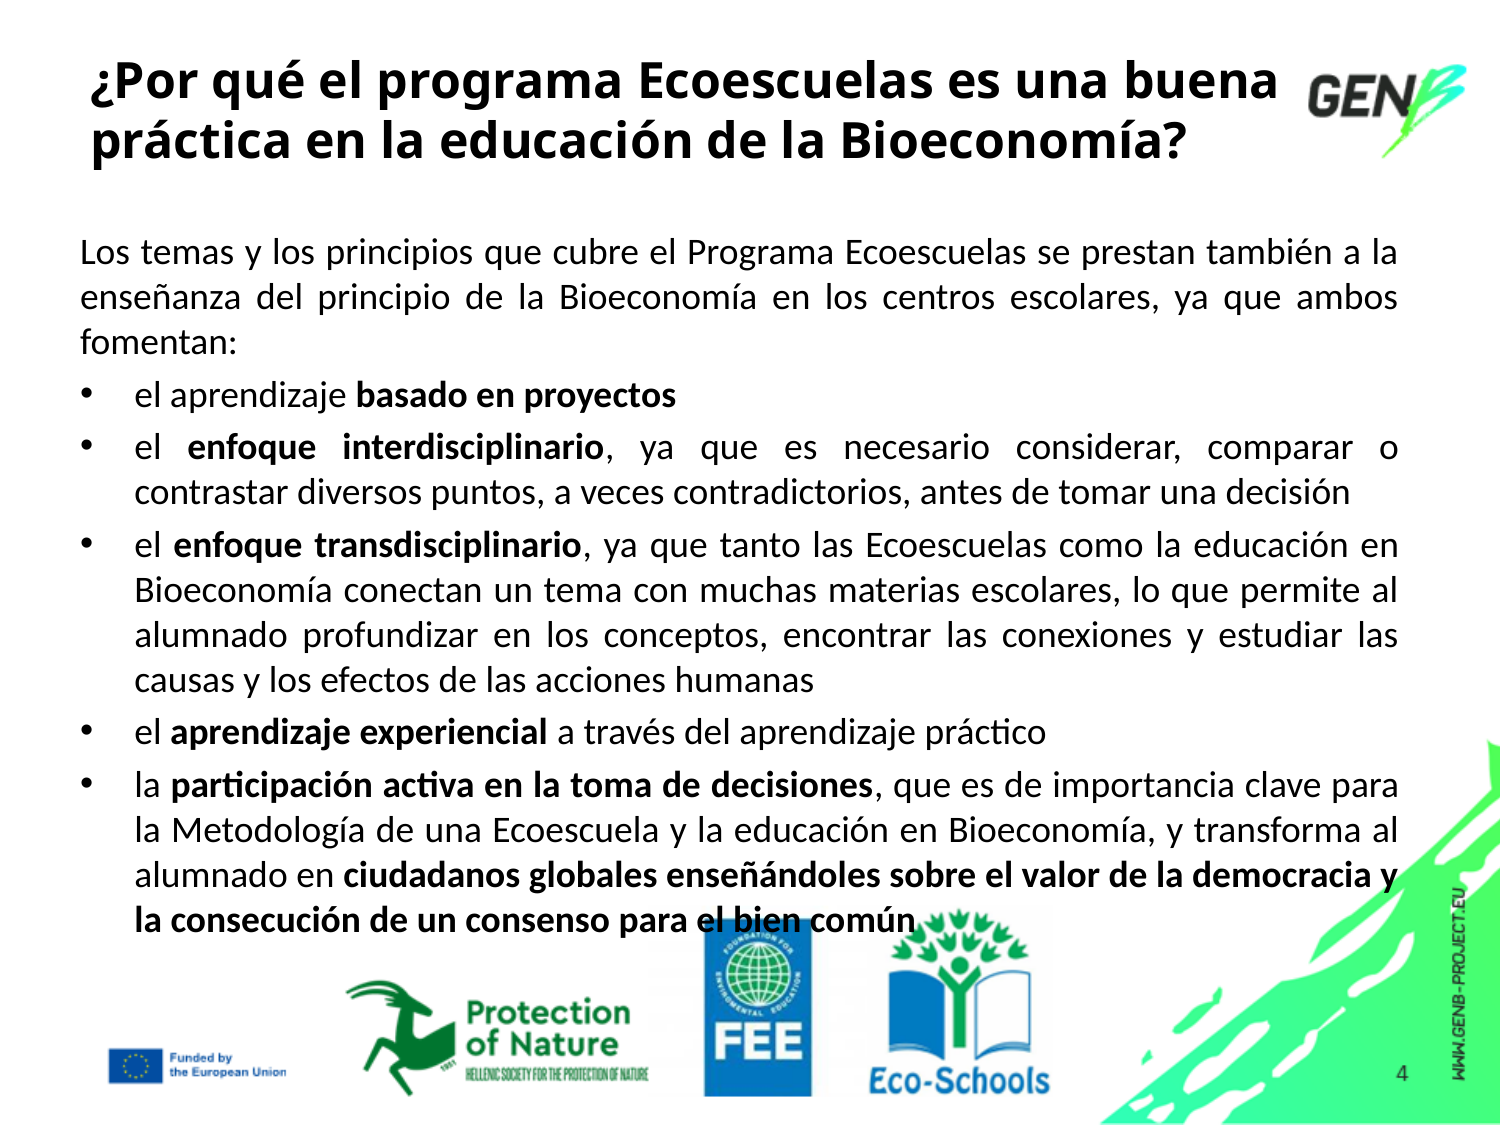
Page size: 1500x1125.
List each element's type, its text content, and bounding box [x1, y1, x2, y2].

title ¿Por qué el programa Ecoescuelas es una buena práctica en la educación de la Bioeconomía? [75, 45, 1425, 233]
list Los temas y los principios que cubre el Programa Ecoescuelas se prestan también a la enseñanza del principio de la Bioeconomía en los centros escolares, ya que ambos fomentan: el aprendizaje basado en proyectos el enfoque interdisciplinario, ya que es necesario considerar, comparar o contrastar diversos puntos, a veces contradictorios, antes de tomar una decisión el enfoque transdisciplinario, ya que tanto las Ecoescuelas como la educación en Bioeconomía conectan un tema con muchas materias escolares, lo que permite al alumnado profundizar en los conceptos, encontrar las conexiones y estudiar las causas y los efectos de las acciones humanas el aprendizaje experiencial a través del aprendizaje práctico la participación activa en la toma de decisiones, que es de importancia clave para la Metodología de una Ecoescuela y la educación en Bioeconomía, y transforma al alumnado en ciudadanos globales enseñándoles sobre el valor de la democracia y la consecución de un consenso para el bien común [64, 219, 1415, 963]
picture [0, 0, 1500, 1125]
